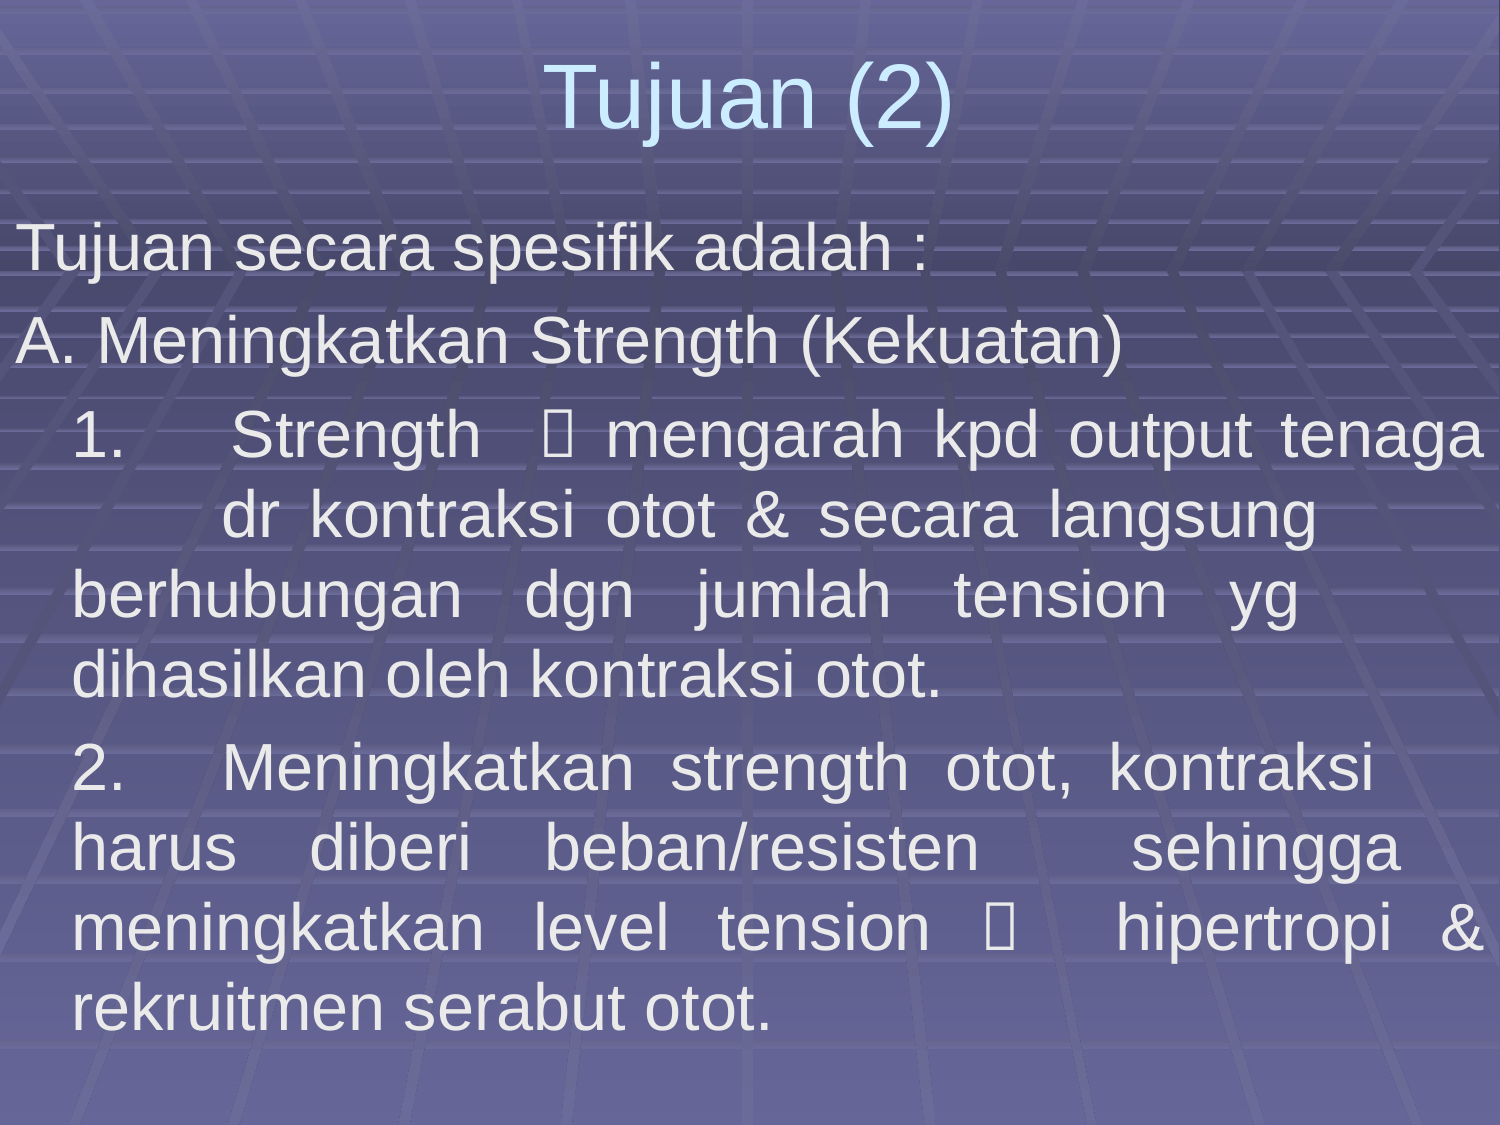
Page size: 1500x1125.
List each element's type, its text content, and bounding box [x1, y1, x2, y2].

list Tujuan secara spesifik adalah : A. Meningkatkan Strength (Kekuatan) 1. Strength  mengarah kpd output tenaga dr kontraksi otot & secara langsung berhubungan dgn jumlah tension yg dihasilkan oleh kontraksi otot. 2. Meningkatkan strength otot, kontraksi harus diberi beban/resisten sehingga meningkatkan level tension  hipertropi & rekruitmen serabut otot. [0, 196, 1500, 1095]
title Tujuan (2) [74, 0, 1425, 185]
